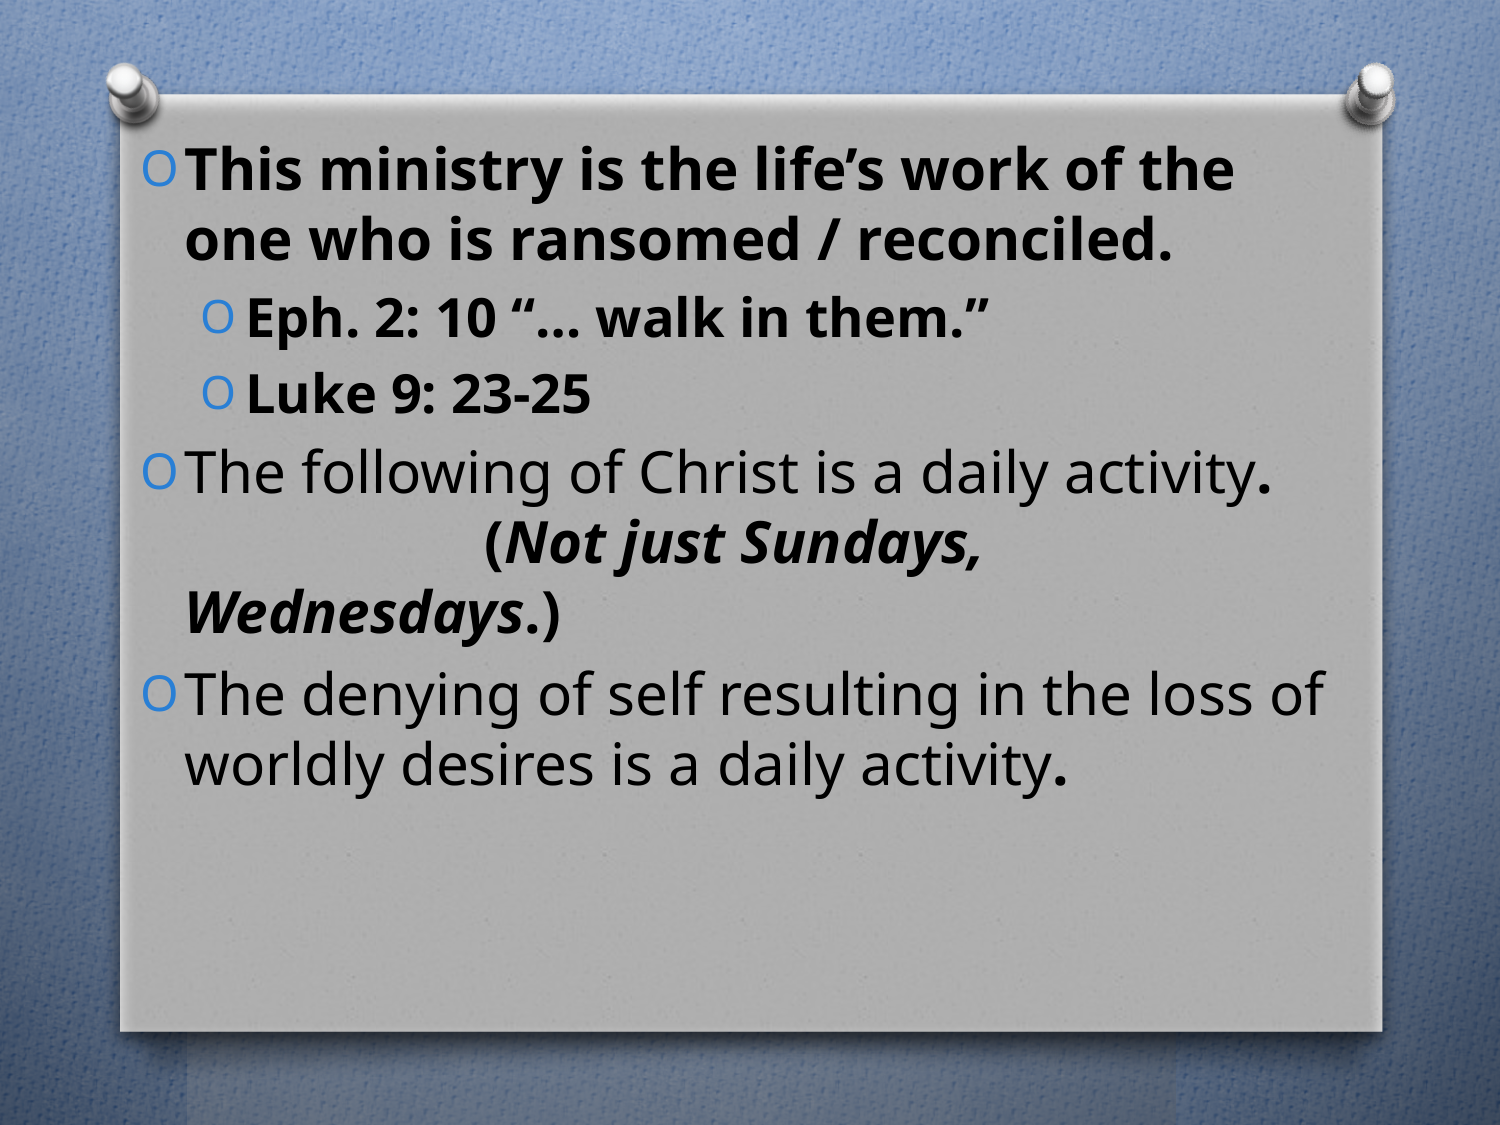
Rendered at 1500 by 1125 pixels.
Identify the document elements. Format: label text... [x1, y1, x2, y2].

picture [1317, 35, 1439, 153]
list This ministry is the life’s work of the one who is ransomed / reconciled. Eph. 2: 10 “… walk in them.” Luke 9: 23-25 The following of Christ is a daily activity. (Not just Sundays, Wednesdays.) The denying of self resulting in the loss of worldly desires is a daily activity. [124, 124, 1363, 901]
picture [75, 30, 197, 136]
